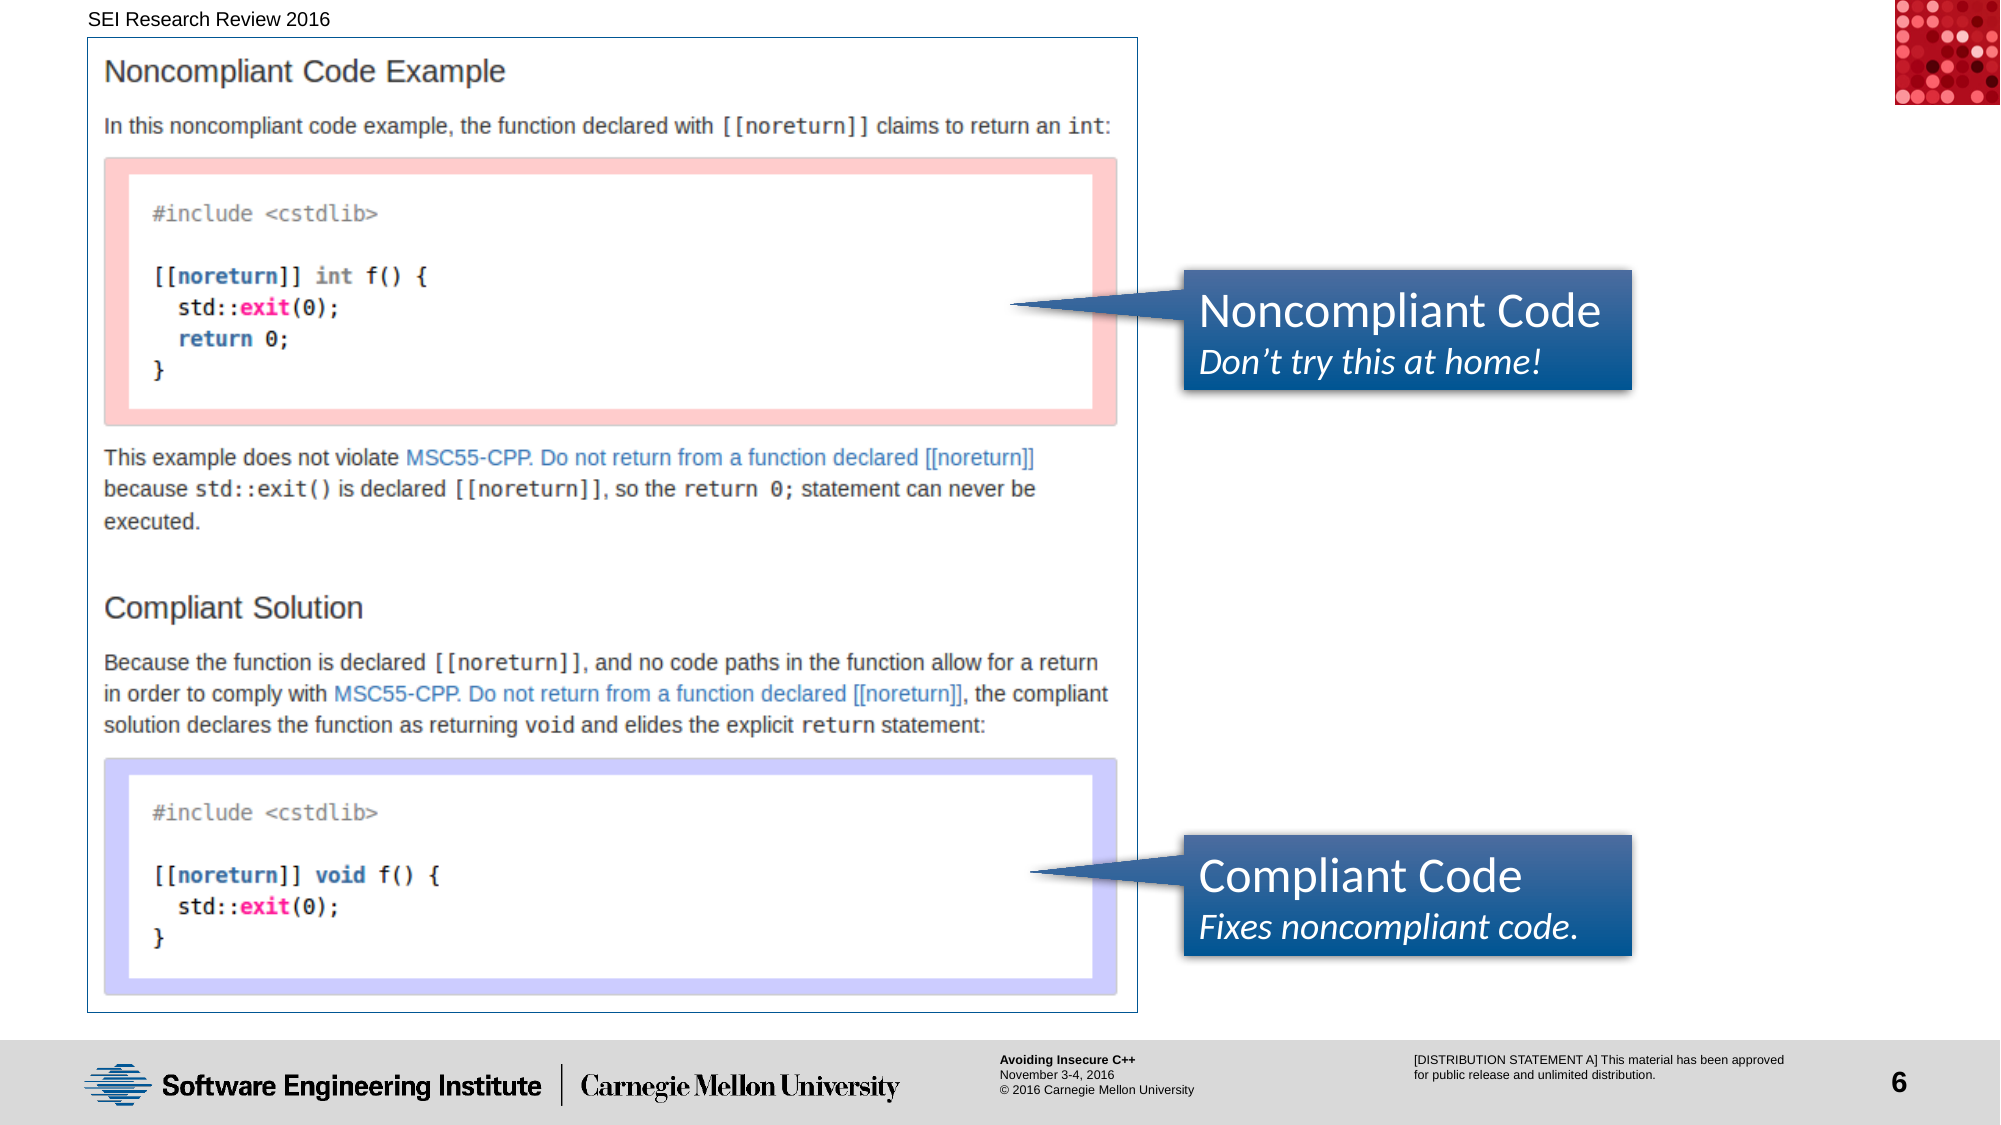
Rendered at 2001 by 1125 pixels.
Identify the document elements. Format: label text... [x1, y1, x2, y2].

text_box Compliant Code Fixes noncompliant code. [1138, 835, 1633, 956]
picture [1895, 0, 2000, 105]
text_box Noncompliant Code Don’t try this at home! [1138, 269, 1633, 391]
picture [87, 37, 1138, 1013]
picture [73, 1054, 911, 1112]
